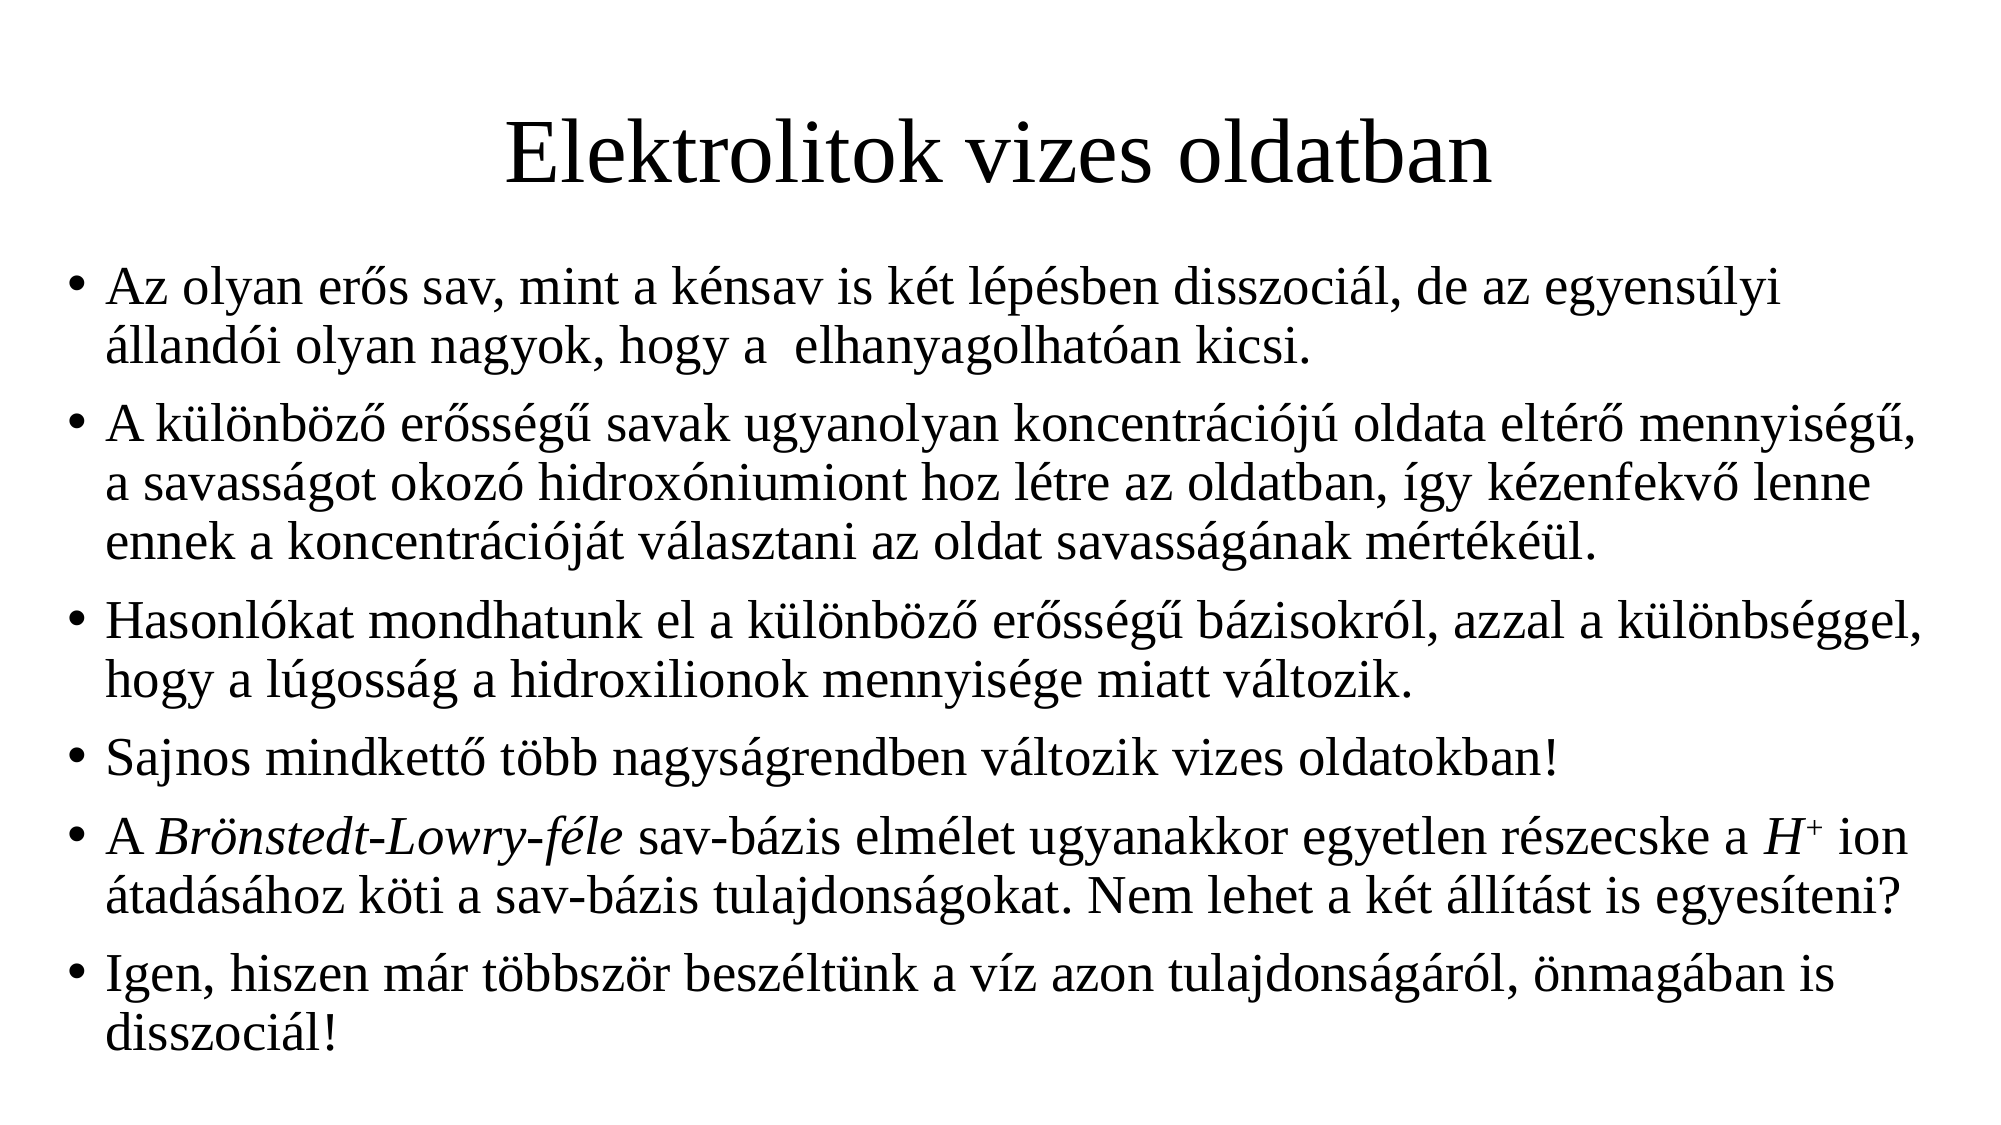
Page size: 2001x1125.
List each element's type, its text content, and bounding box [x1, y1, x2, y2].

title Elektrolitok vizes oldatban [137, 43, 1863, 262]
